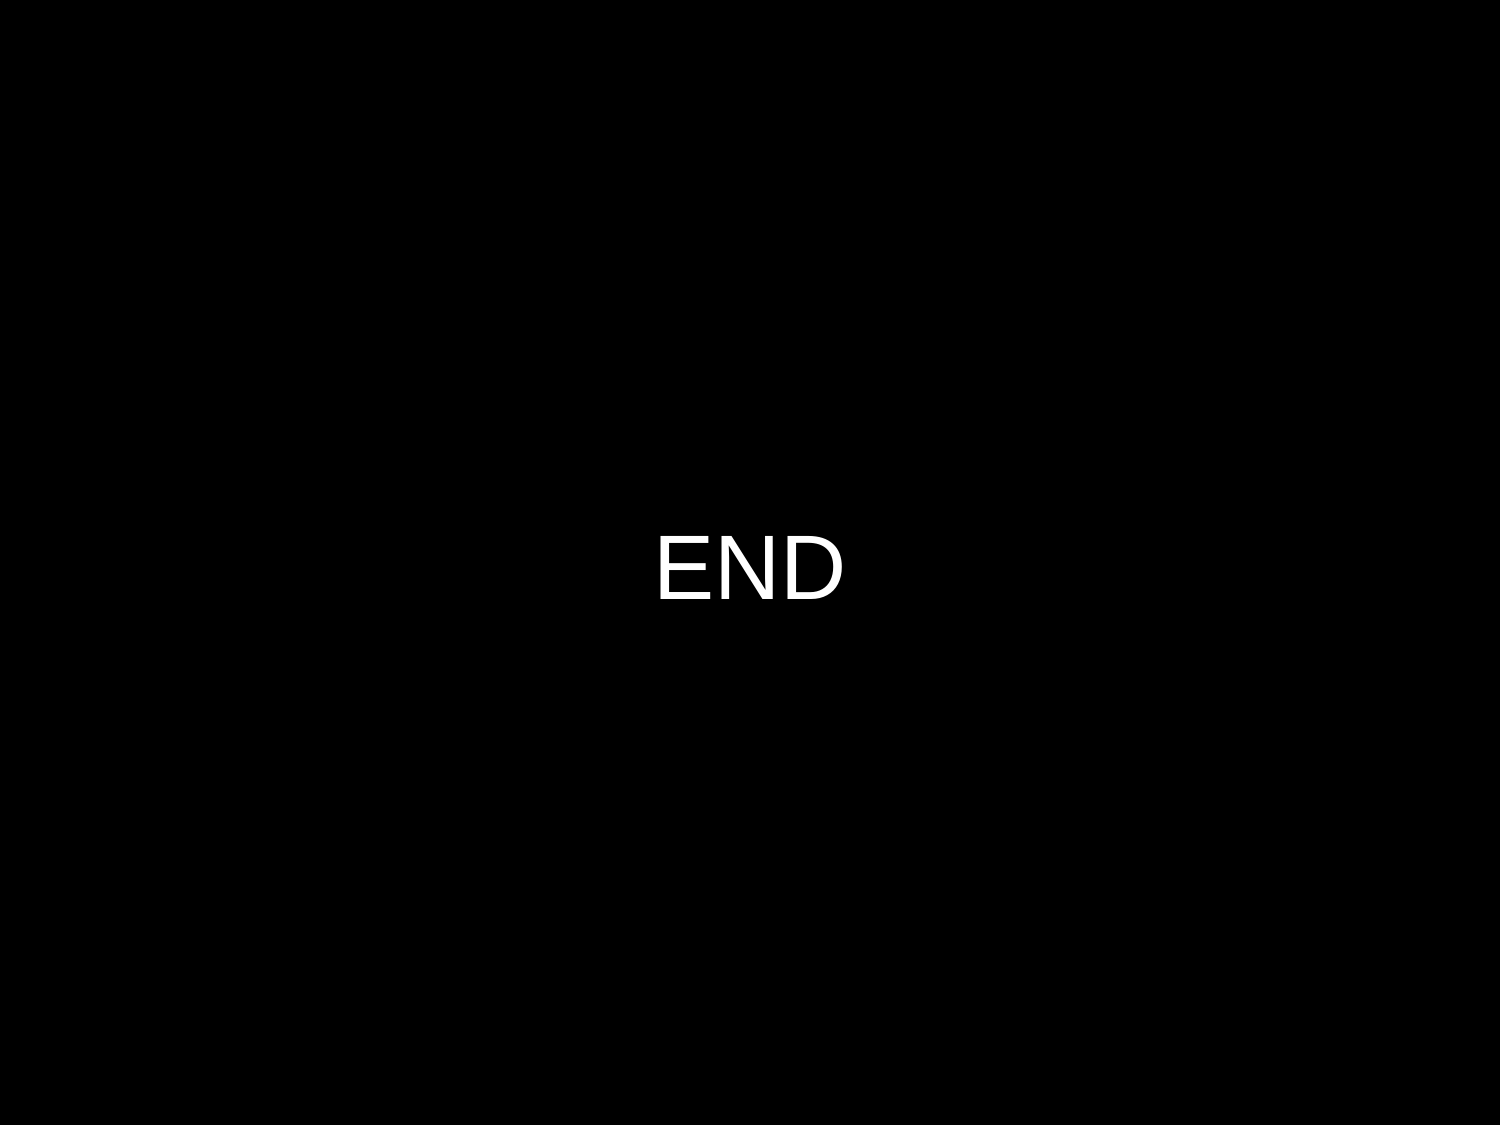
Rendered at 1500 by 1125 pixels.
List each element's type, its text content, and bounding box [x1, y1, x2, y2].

text_box END [0, 0, 1500, 1125]
